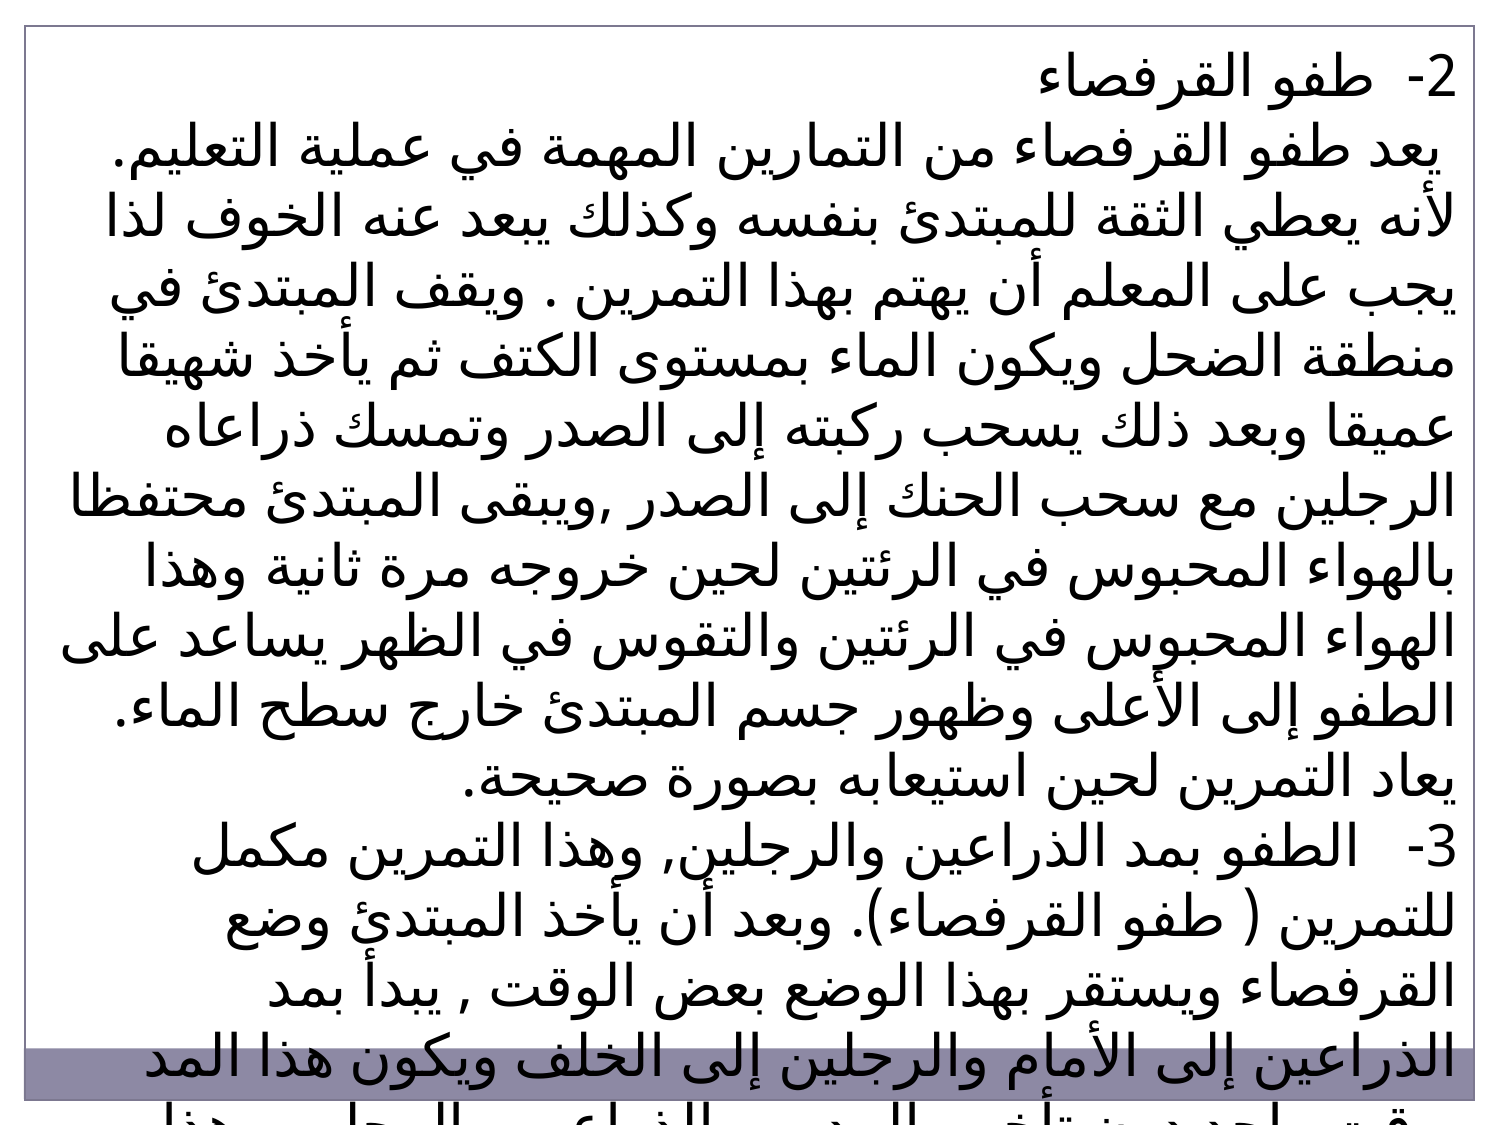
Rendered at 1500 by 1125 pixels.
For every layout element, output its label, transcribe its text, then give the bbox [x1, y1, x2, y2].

text_box 2- طفو القرفصاء يعد طفو القرفصاء من التمارين المهمة في عملية التعليم. لأنه يعطي الثقة للمبتدئ بنفسه وكذلك يبعد عنه الخوف لذا يجب على المعلم أن يهتم بهذا التمرين . ويقف المبتدئ في منطقة الضحل ويكون الماء بمستوى الكتف ثم يأخذ شهيقا عميقا وبعد ذلك يسحب ركبته إلى الصدر وتمسك ذراعاه الرجلين مع سحب الحنك إلى الصدر ,ويبقى المبتدئ محتفظا بالهواء المحبوس في الرئتين لحين خروجه مرة ثانية وهذا الهواء المحبوس في الرئتين والتقوس في الظهر يساعد على الطفو إلى الأعلى وظهور جسم المبتدئ خارج سطح الماء. يعاد التمرين لحين استيعابه بصورة صحيحة. 3- الطفو بمد الذراعين والرجلين, وهذا التمرين مكمل للتمرين ( طفو القرفصاء). وبعد أن يأخذ المبتدئ وضع القرفصاء ويستقر بهذا الوضع بعض الوقت , يبدأ بمد الذراعين إلى الأمام والرجلين إلى الخلف ويكون هذا المد بوقت واحد دون تأخير بالمد بين الذراعين والرجلين وهذا الوضع يقربنا إلى وضع الانسياب الأمامي فيصبح الجسم ممتدا على سطح الماء بصورة أفقية. [32, 30, 1474, 1125]
